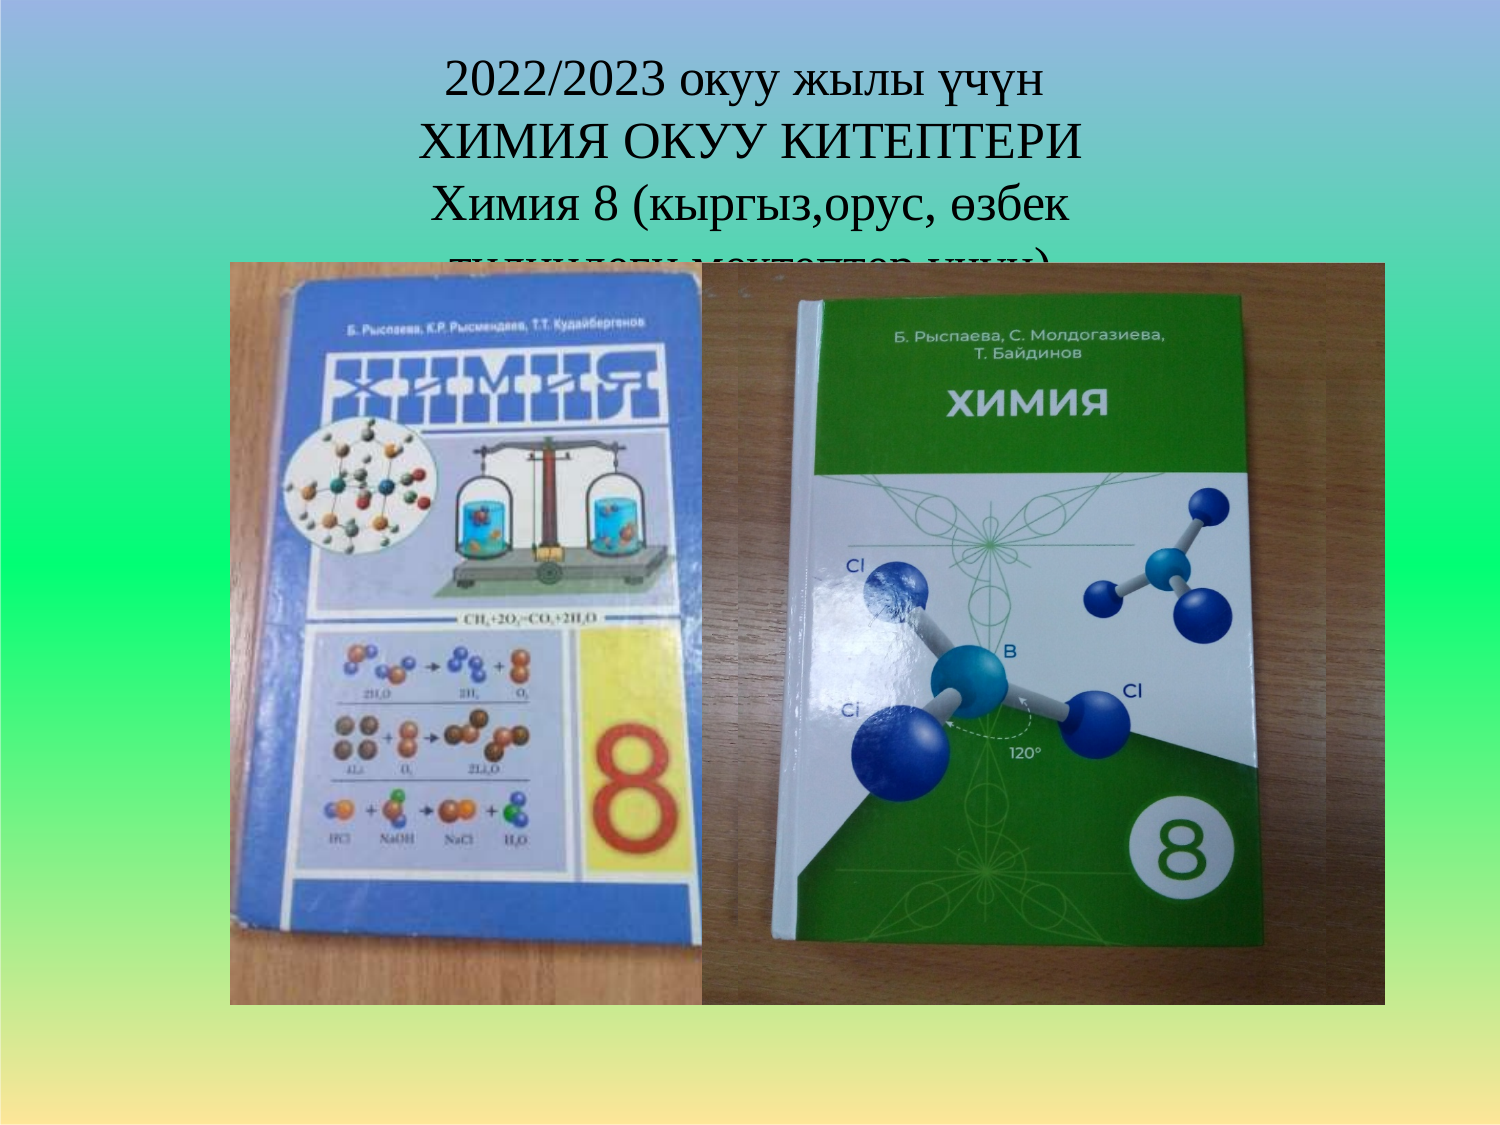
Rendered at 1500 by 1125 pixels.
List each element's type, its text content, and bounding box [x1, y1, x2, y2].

picture [0, 0, 1500, 1125]
title 2022/2023 окуу жылы үчүн ХИМИЯ ОКУУ КИТЕПТЕРИ Химия 8 (кыргыз,орус, өзбек тилиндеги мектептер үчүн) [116, 41, 1385, 294]
